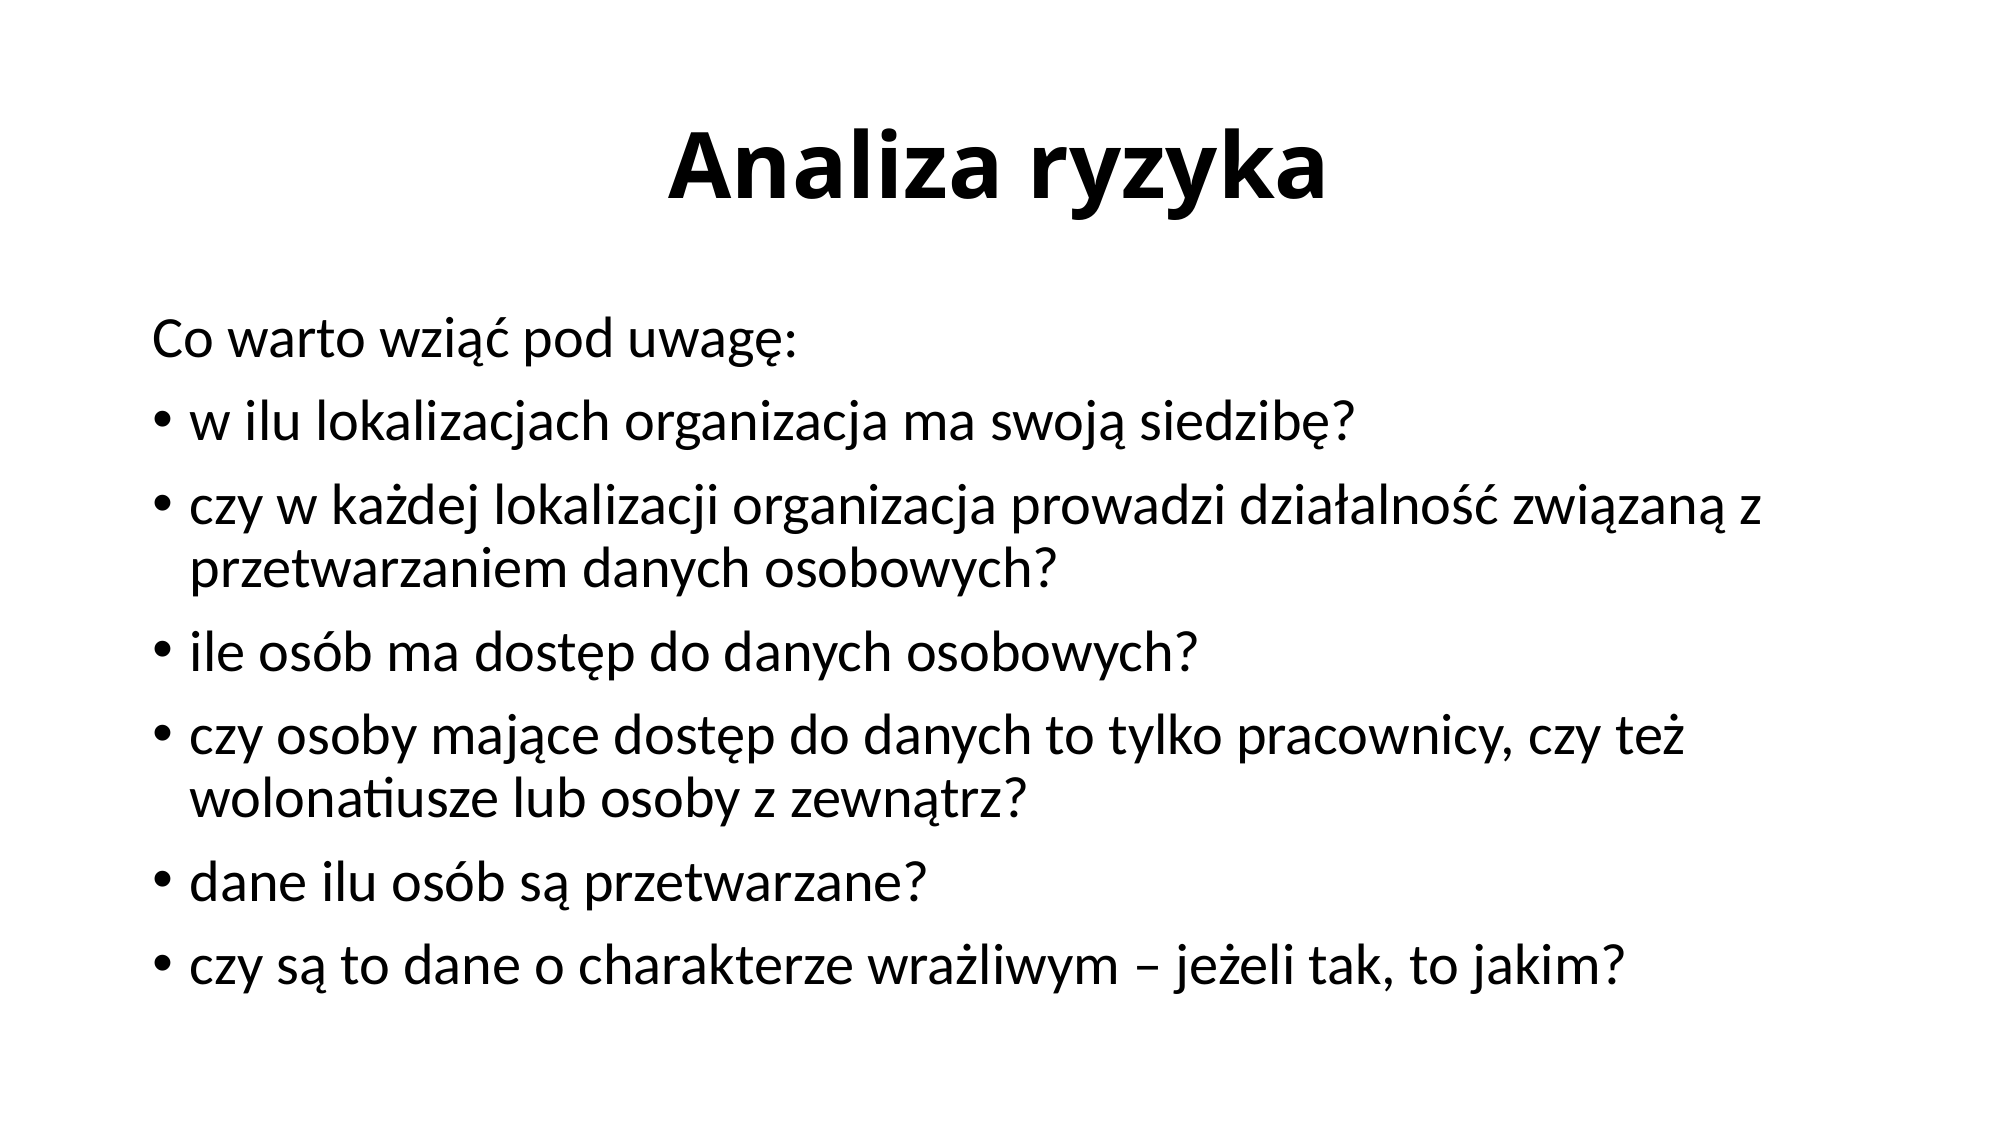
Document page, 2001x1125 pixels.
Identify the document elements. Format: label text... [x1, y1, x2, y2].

title Analiza ryzyka [137, 59, 1863, 278]
list Co warto wziąć pod uwagę: w ilu lokalizacjach organizacja ma swoją siedzibę? czy w każdej lokalizacji organizacja prowadzi działalność związaną z przetwarzaniem danych osobowych? ile osób ma dostęp do danych osobowych? czy osoby mające dostęp do danych to tylko pracownicy, czy też wolonatiusze lub osoby z zewnątrz? dane ilu osób są przetwarzane? czy są to dane o charakterze wrażliwym – jeżeli tak, to jakim? [137, 299, 1863, 1014]
